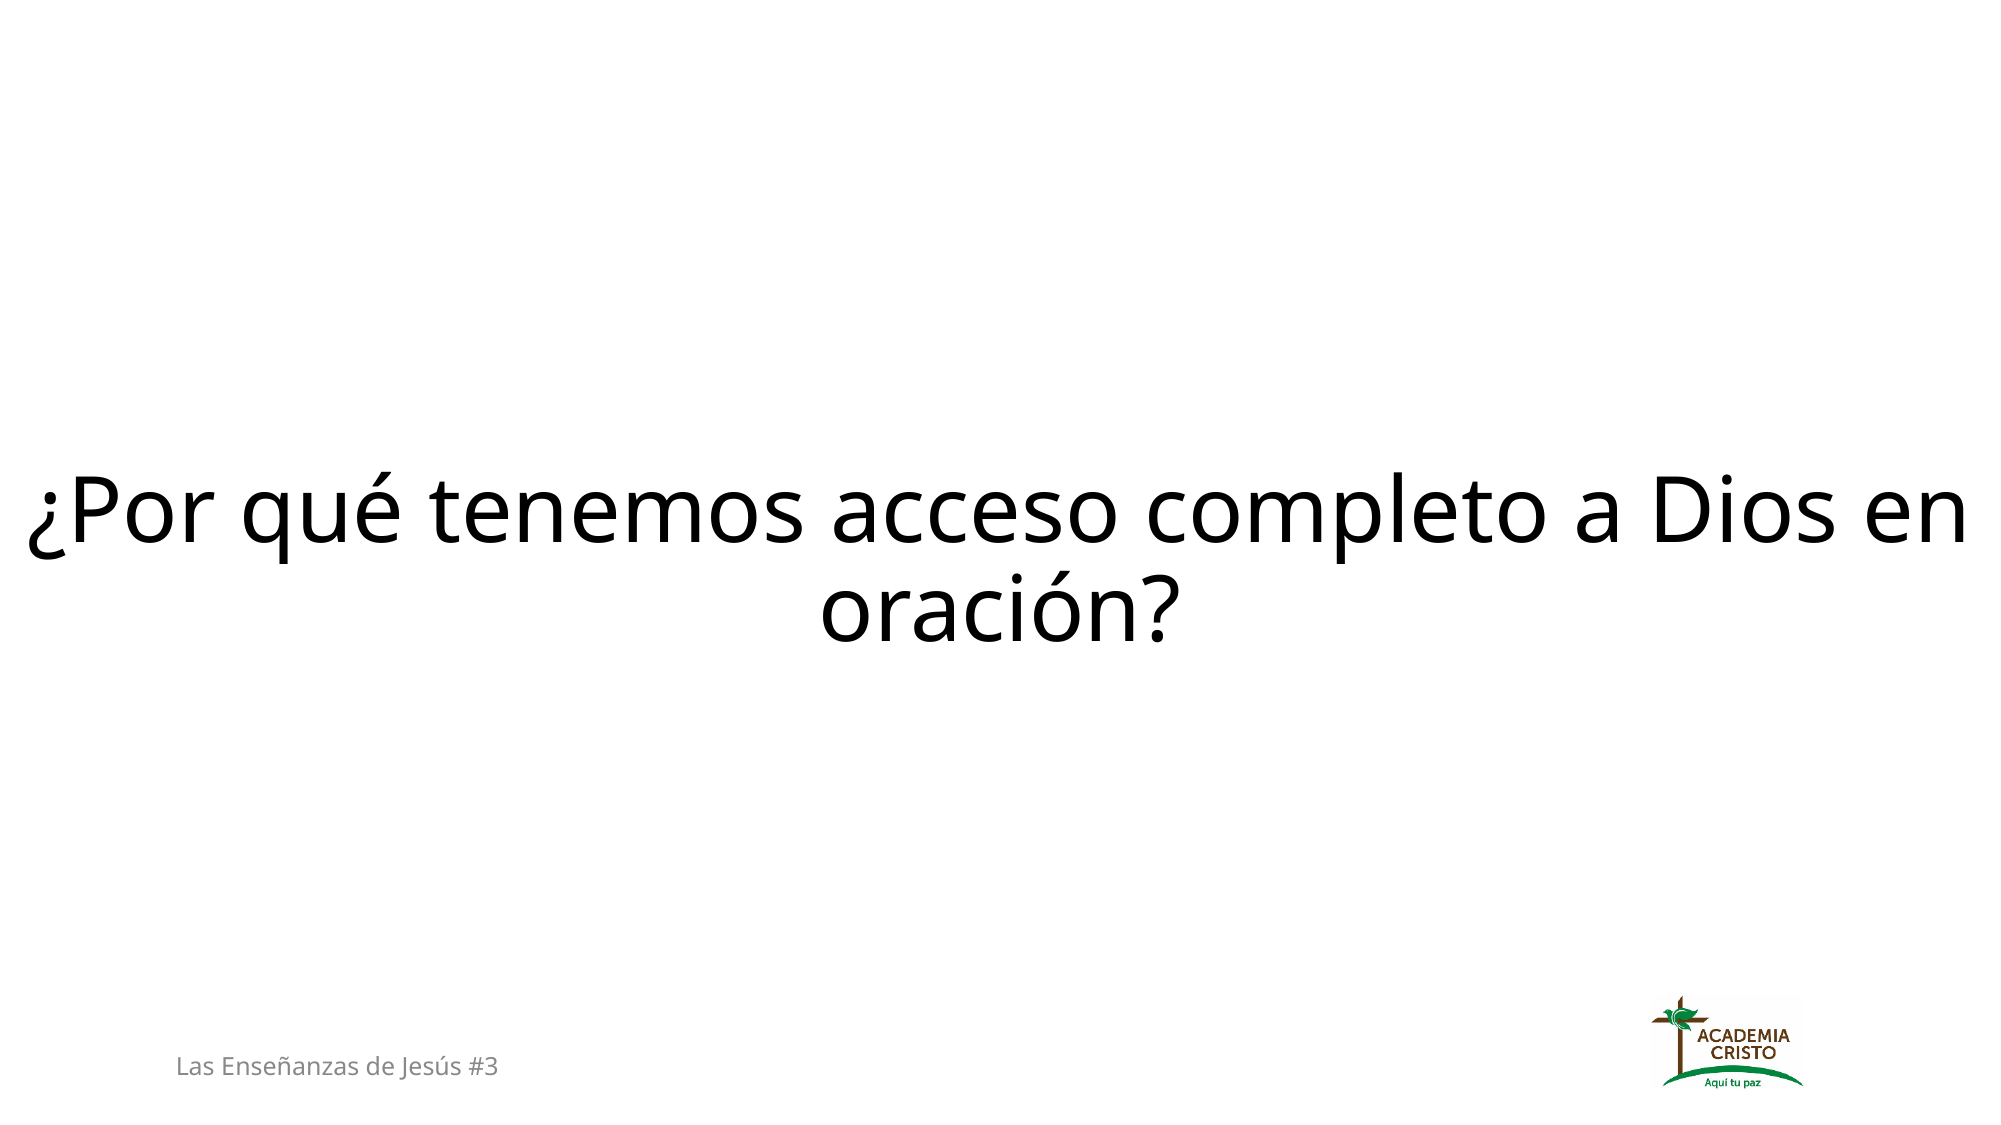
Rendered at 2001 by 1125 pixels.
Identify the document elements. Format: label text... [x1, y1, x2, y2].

picture [1642, 989, 1814, 1103]
footer Las Enseñanzas de Jesús #3 [0, 1035, 675, 1096]
title ¿Por qué tenemos acceso completo a Dios en oración? [0, 345, 2000, 780]
